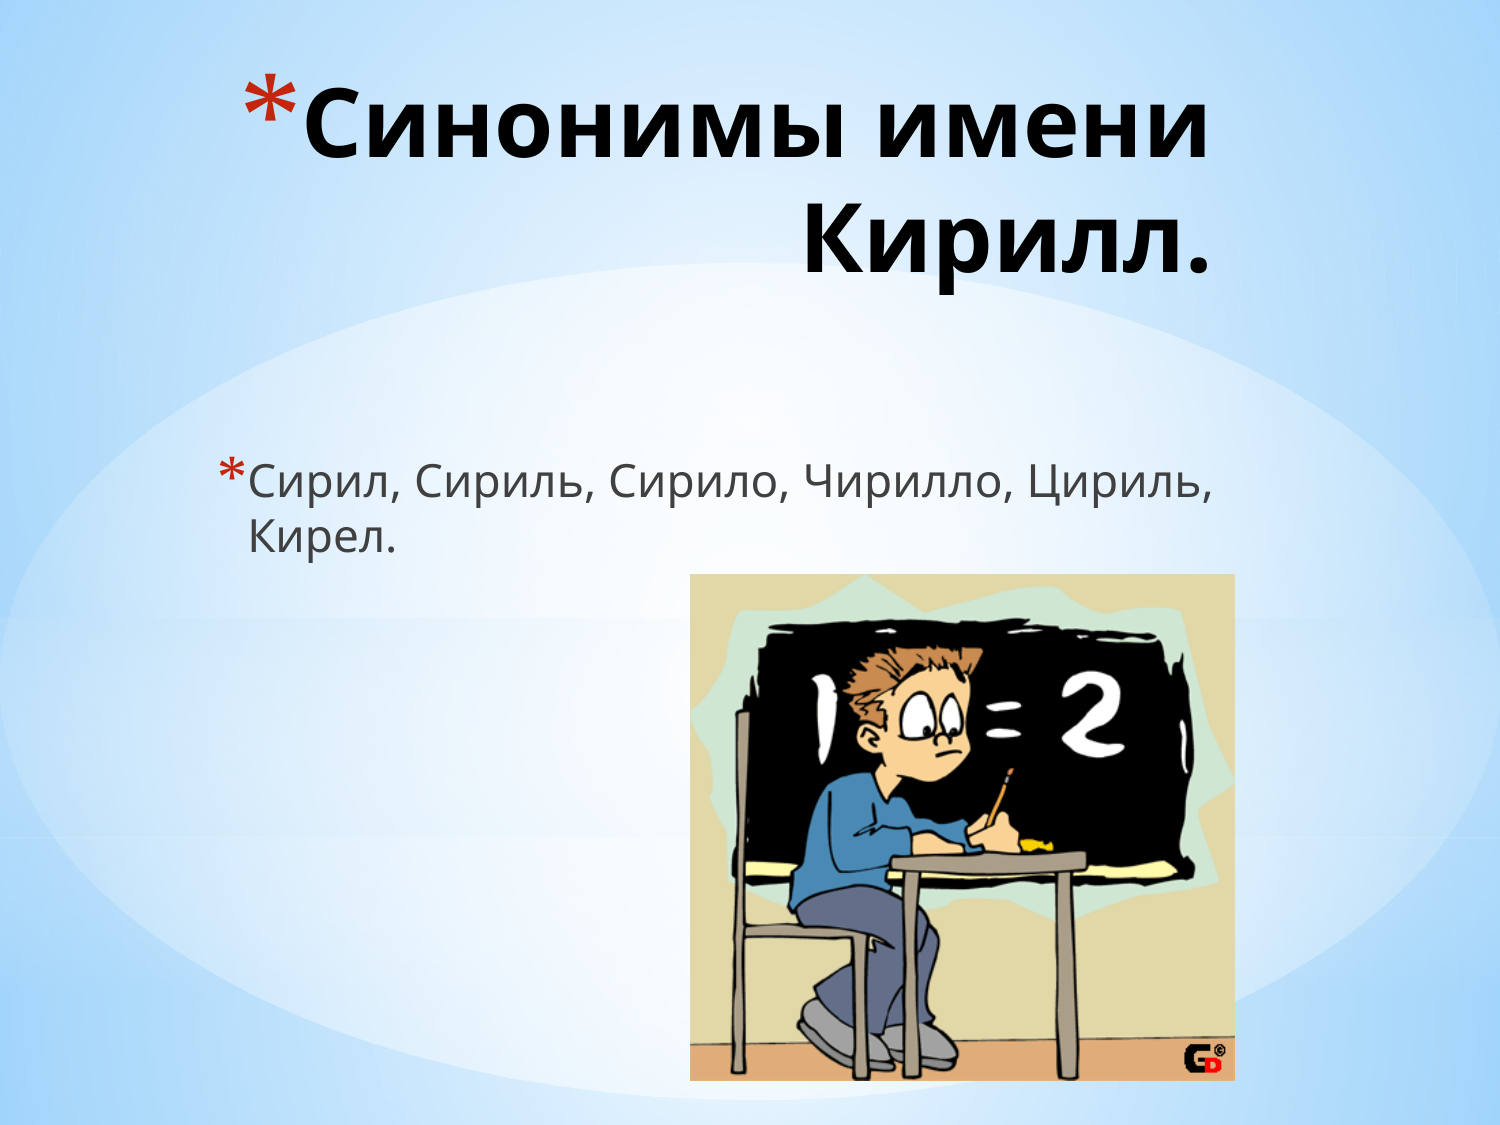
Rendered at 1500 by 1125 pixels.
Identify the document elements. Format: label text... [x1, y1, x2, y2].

picture [690, 573, 1235, 1082]
list Сирил, Сириль, Сирило, Чирилло, Цириль, Кирел. [194, 444, 1245, 1015]
title Синонимы имени Кирилл. [159, 54, 1228, 243]
